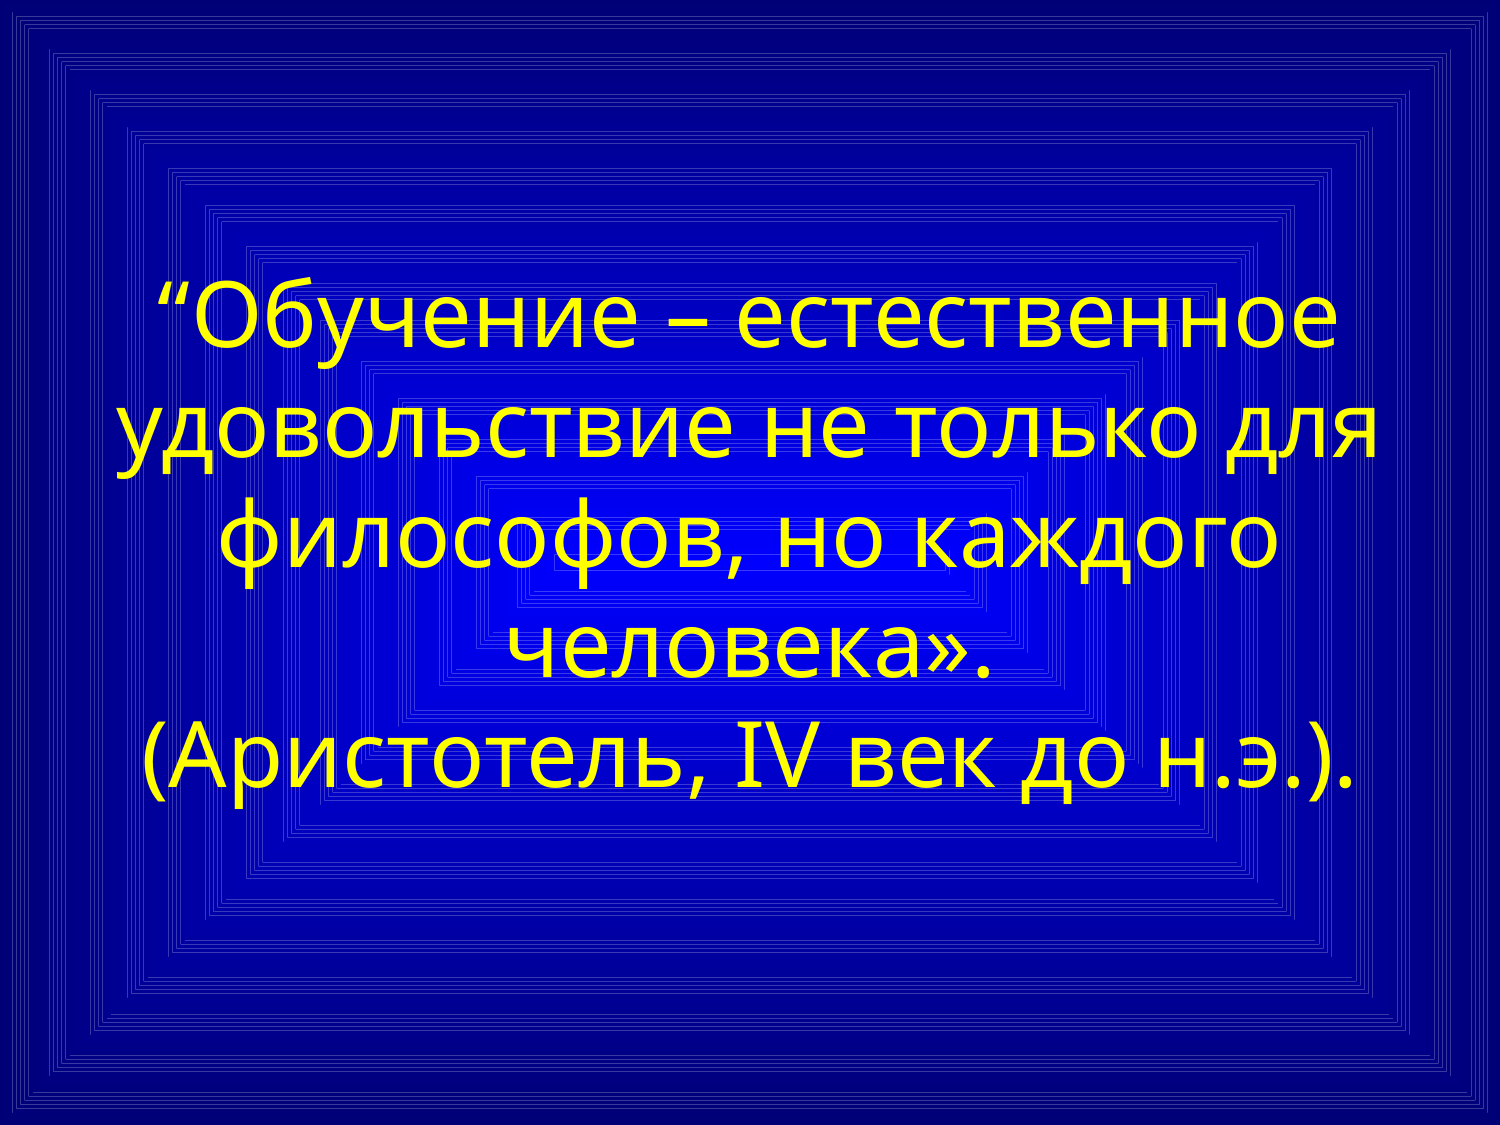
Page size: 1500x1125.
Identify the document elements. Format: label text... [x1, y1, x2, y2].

title “Обучение – естественное удовольствие не только для философов, но каждого человека». (Аристотель, IV век до н.э.). [99, 199, 1401, 863]
